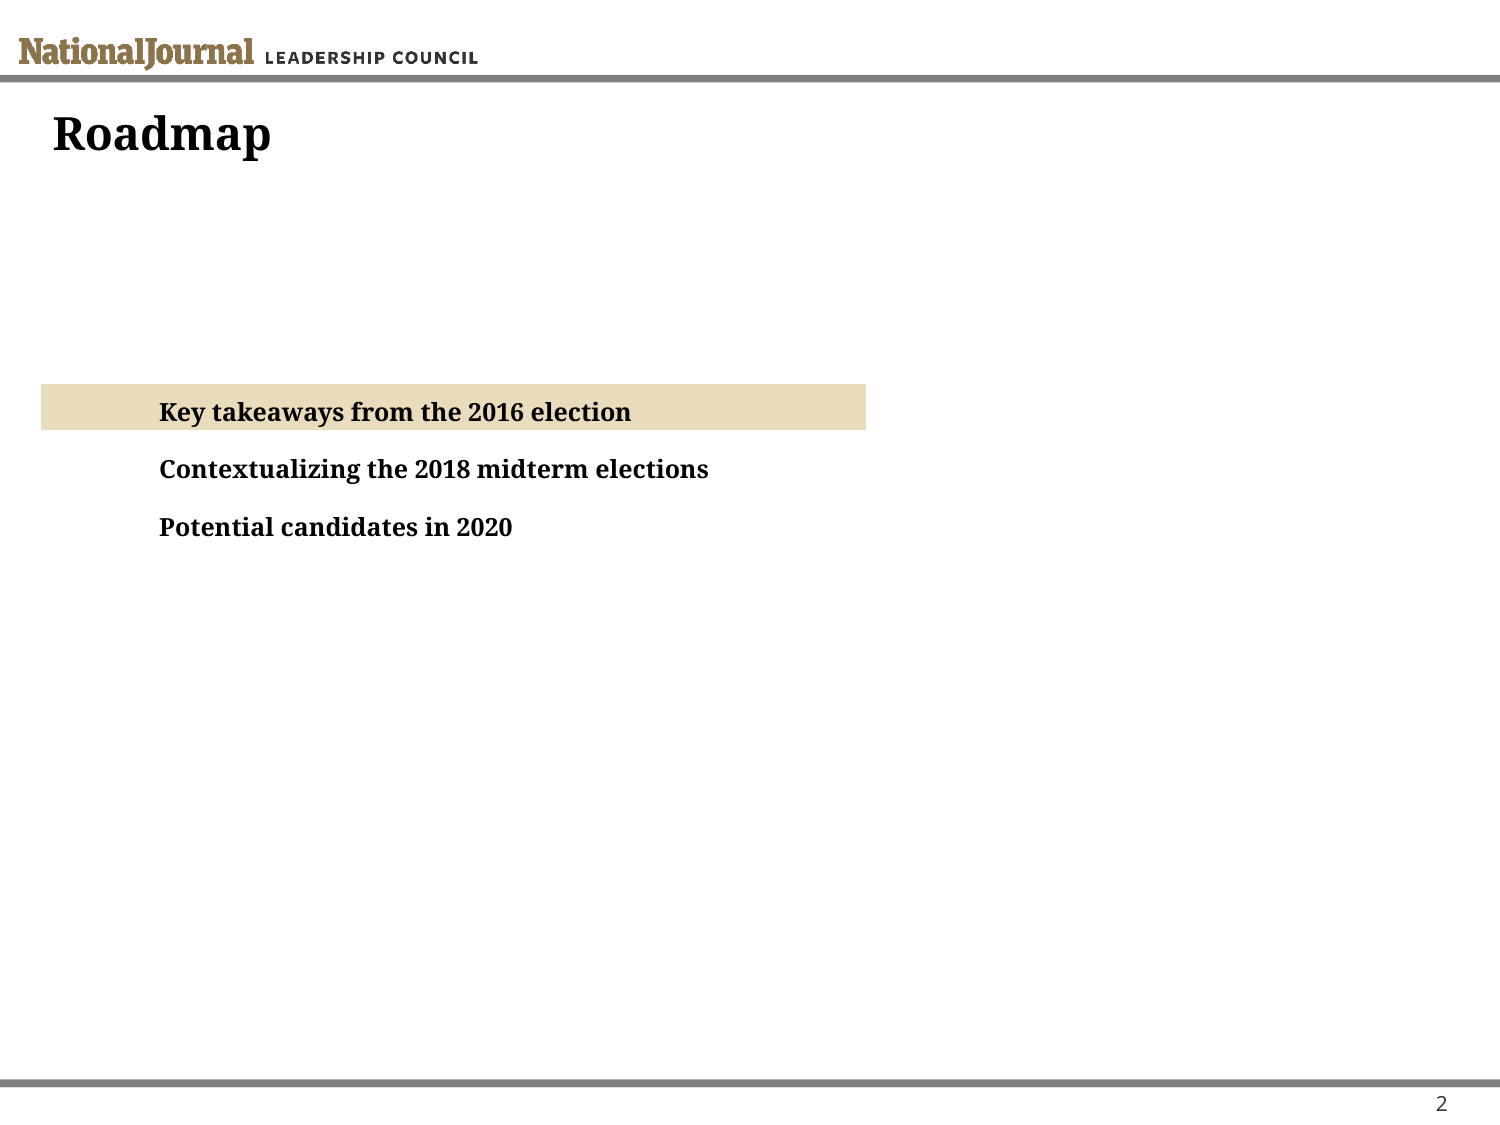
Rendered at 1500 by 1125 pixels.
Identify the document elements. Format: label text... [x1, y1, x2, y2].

text_box [0, 74, 1500, 83]
title Roadmap [37, 103, 1463, 244]
text_box [41, 384, 129, 430]
slide_number 2 [1374, 1084, 1463, 1125]
text_box Key takeaways from the 2016 election Contextualizing the 2018 midterm elections Potential candidates in 2020 [129, 373, 995, 549]
picture [19, 35, 585, 71]
